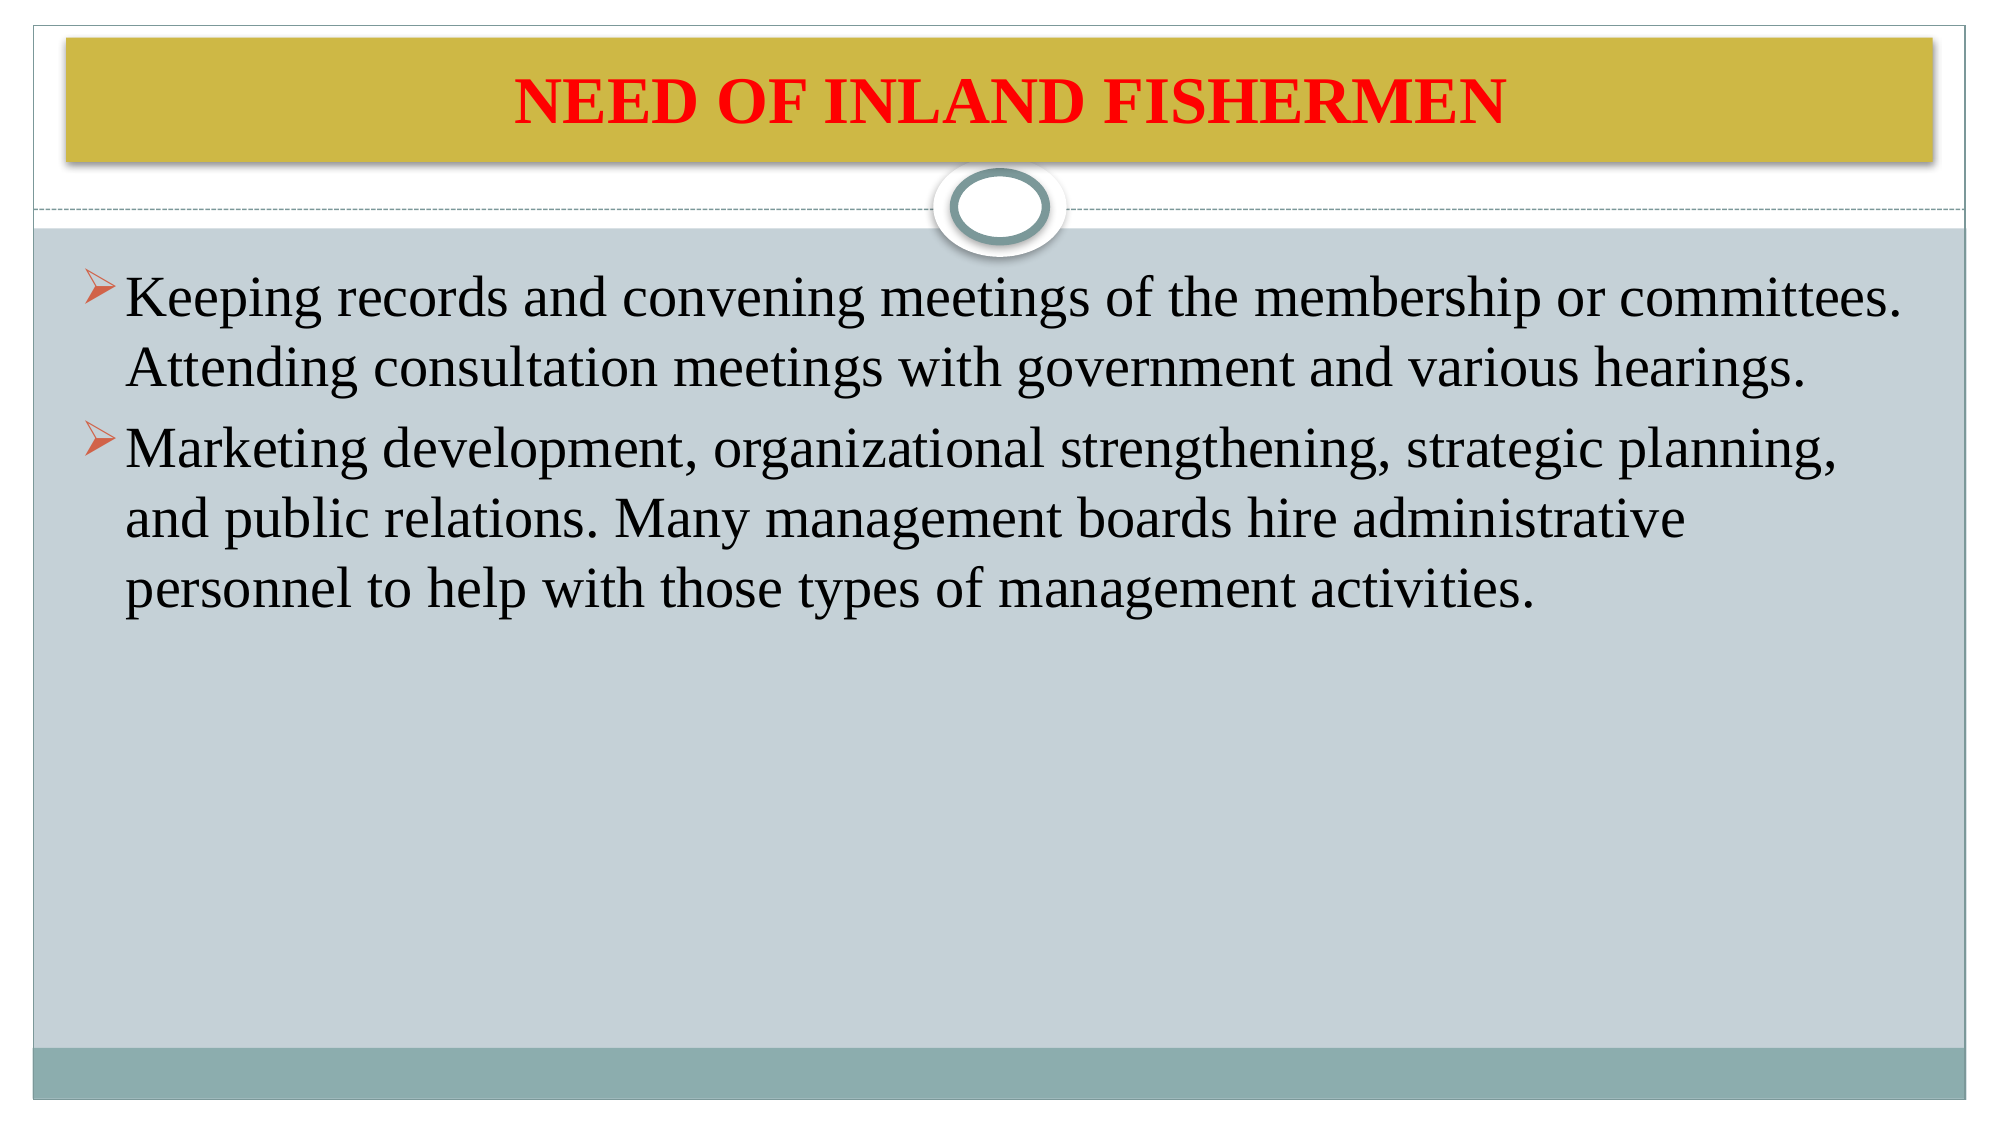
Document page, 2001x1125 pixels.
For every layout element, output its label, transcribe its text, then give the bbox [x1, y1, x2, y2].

list Keeping records and convening meetings of the membership or committees. Attending consultation meetings with government and various hearings. Marketing development, organizational strengthening, strategic planning, and public relations. Many management boards hire administrative personnel to help with those types of management activities. [66, 250, 1926, 1001]
title need of Inland Fishermen [66, 37, 1933, 162]
